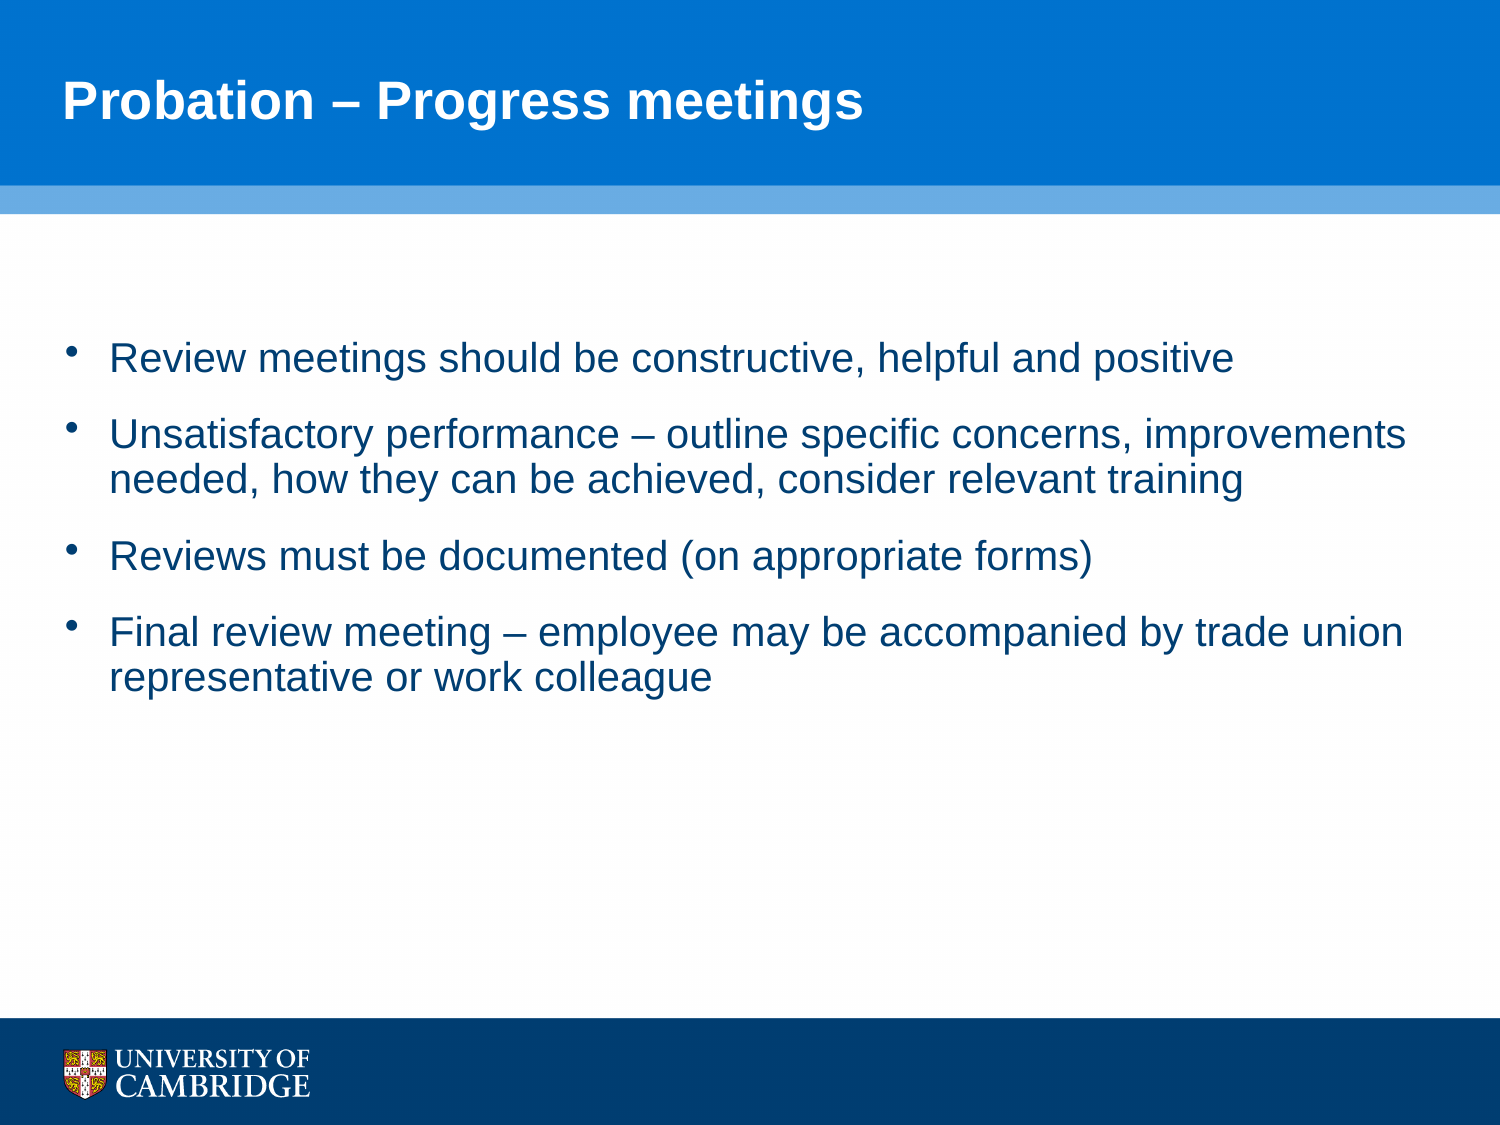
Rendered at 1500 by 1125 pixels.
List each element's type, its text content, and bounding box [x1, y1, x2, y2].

list Review meetings should be constructive, helpful and positive Unsatisfactory performance – outline specific concerns, improvements needed, how they can be achieved, consider relevant training Reviews must be documented (on appropriate forms) Final review meeting – employee may be accompanied by trade union representative or work colleague [64, 255, 1473, 953]
title Probation – Progress meetings [63, 65, 1437, 135]
picture [0, 0, 1500, 1125]
